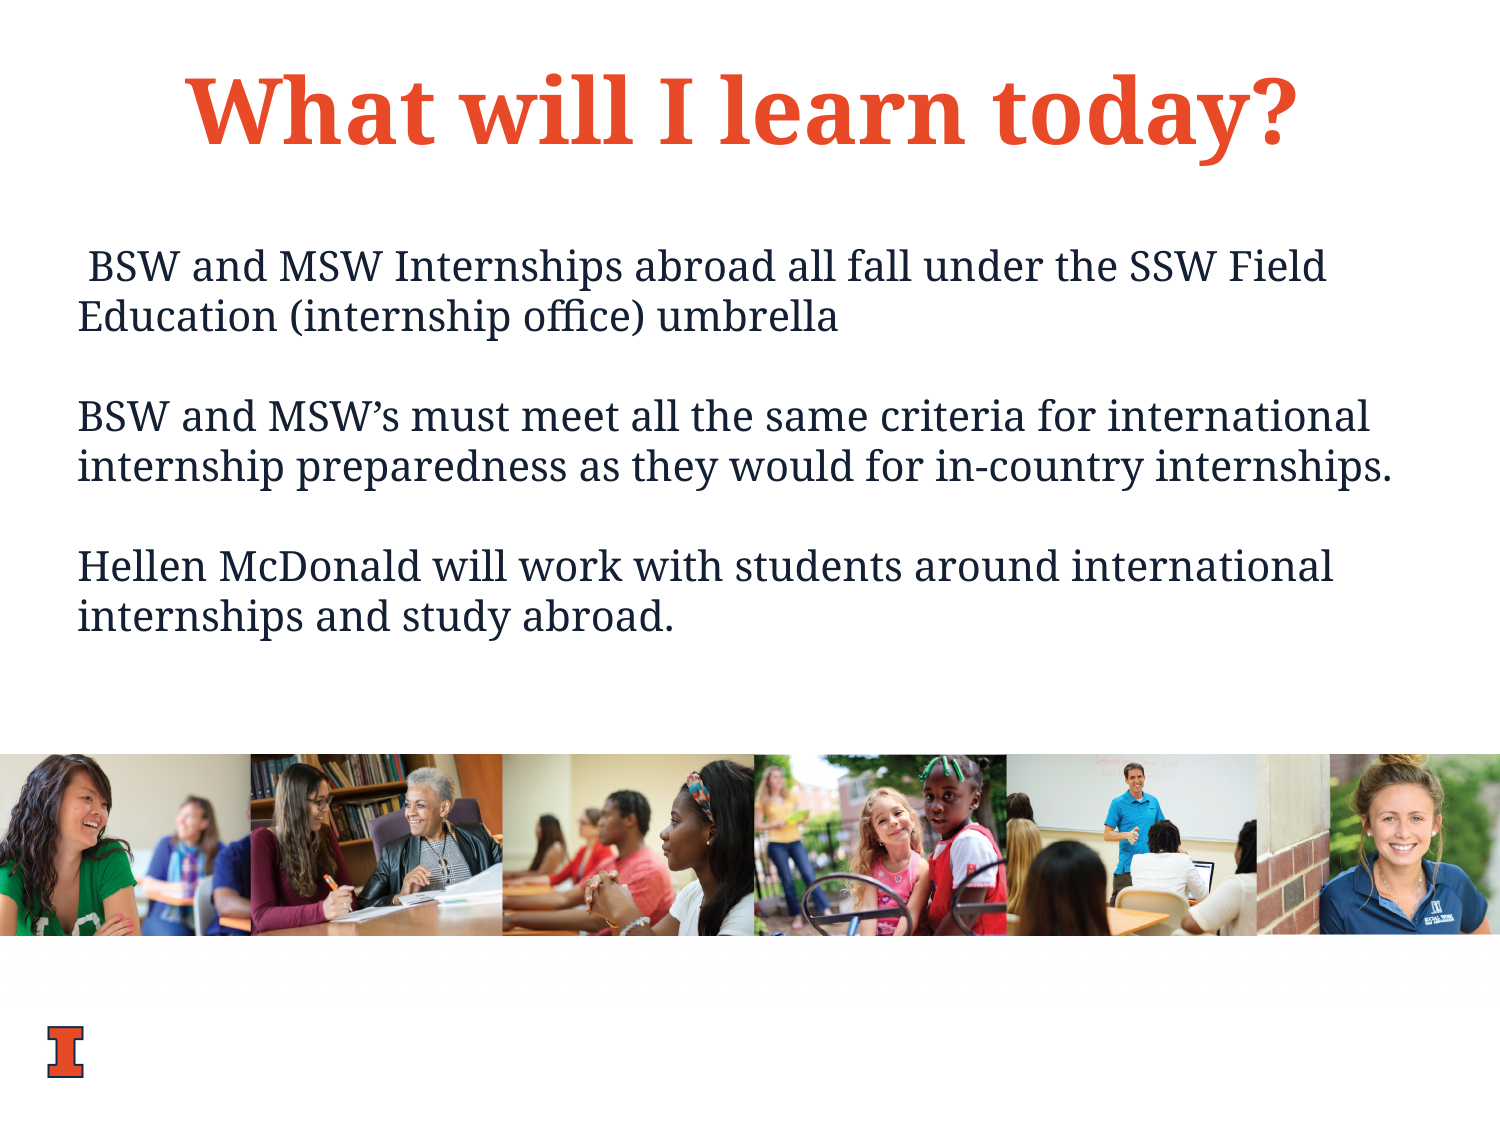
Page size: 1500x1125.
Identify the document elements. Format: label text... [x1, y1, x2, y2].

list BSW and MSW Internships abroad all fall under the SSW Field Education (internship office) umbrella BSW and MSW’s must meet all the same criteria for international internship preparedness as they would for in-country internships. Hellen McDonald will work with students around international internships and study abroad. [62, 232, 1425, 731]
picture [0, 0, 1500, 1125]
title What will I learn today? [62, 45, 1425, 232]
